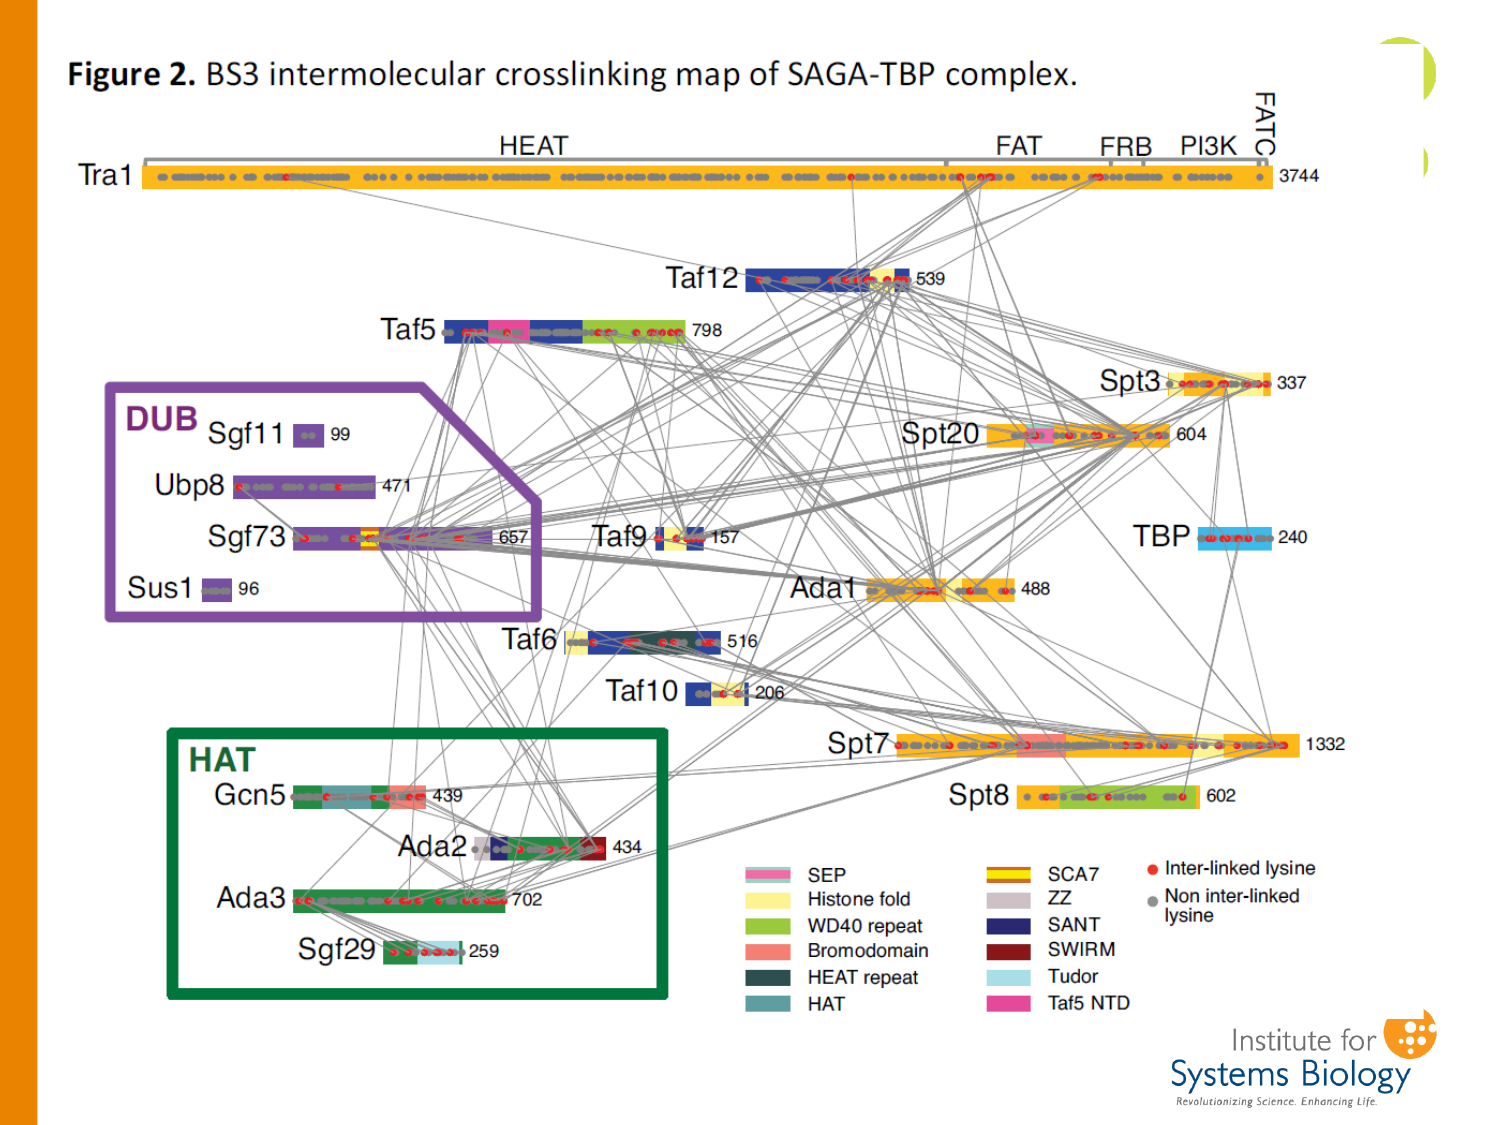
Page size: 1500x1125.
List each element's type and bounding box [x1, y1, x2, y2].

picture [56, 37, 1452, 1113]
